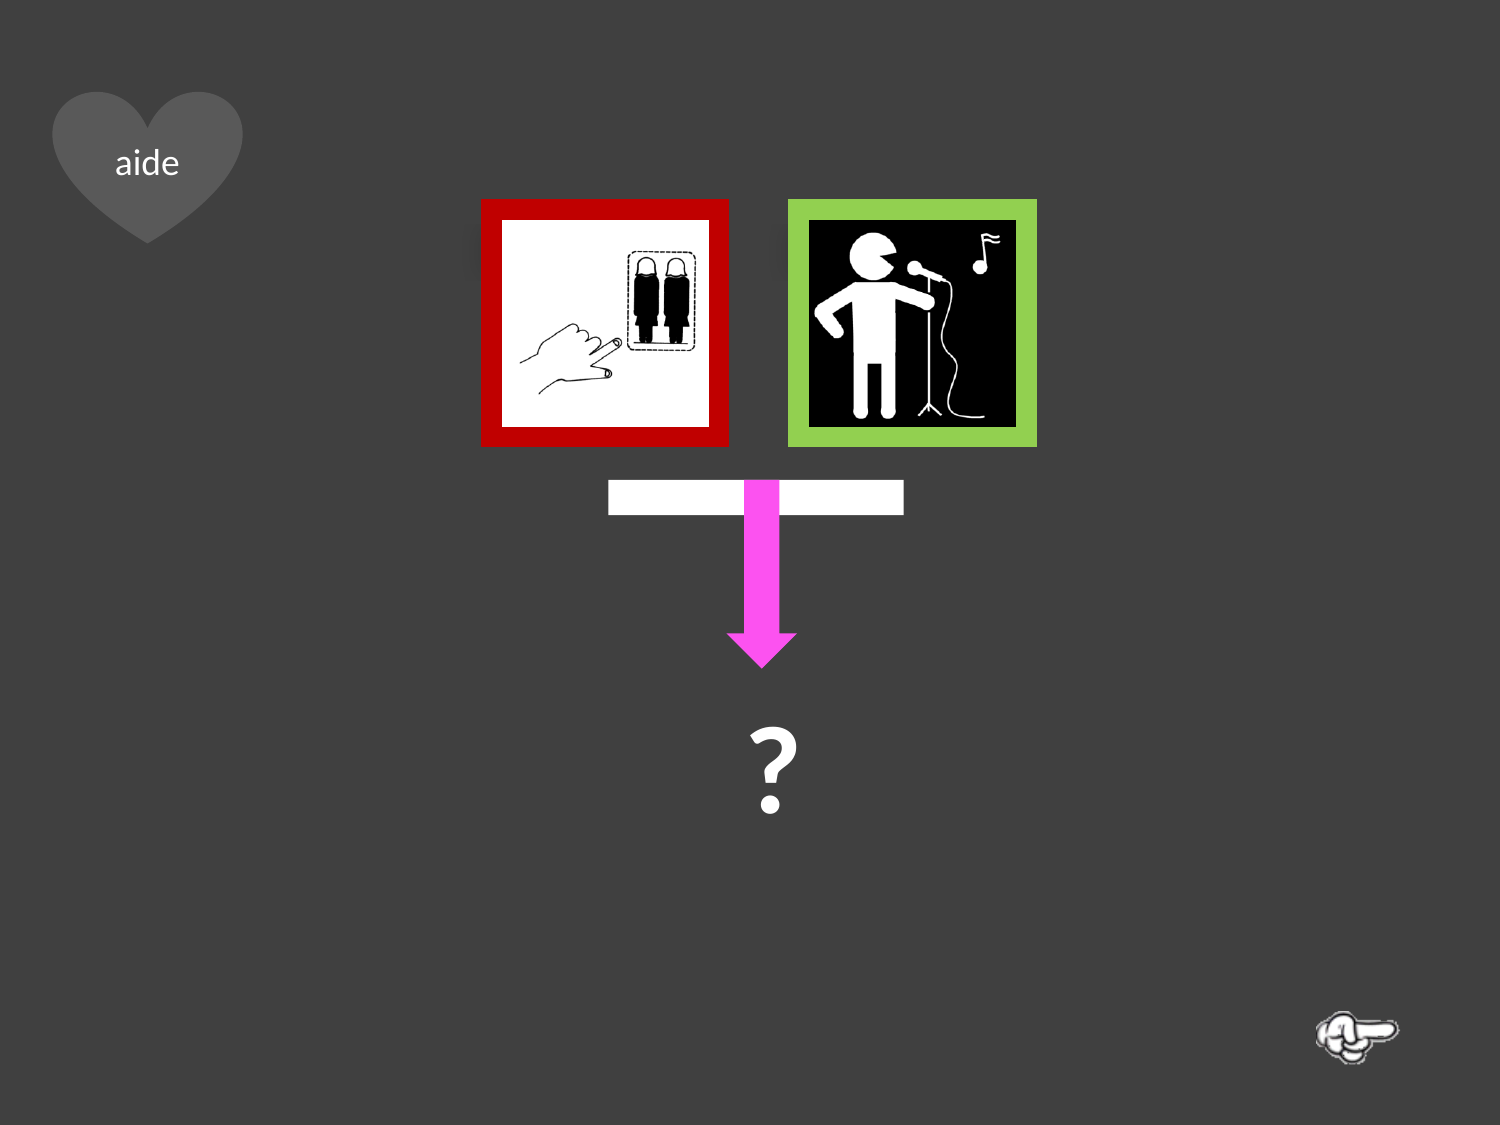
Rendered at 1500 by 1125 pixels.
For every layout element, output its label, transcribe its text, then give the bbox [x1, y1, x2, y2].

text_box aide [50, 89, 245, 246]
picture [808, 219, 1016, 427]
picture [501, 219, 709, 427]
text_box ? [488, 690, 1059, 836]
picture [1316, 1011, 1435, 1067]
text_box [0, 0, 1500, 1125]
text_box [608, 479, 904, 669]
